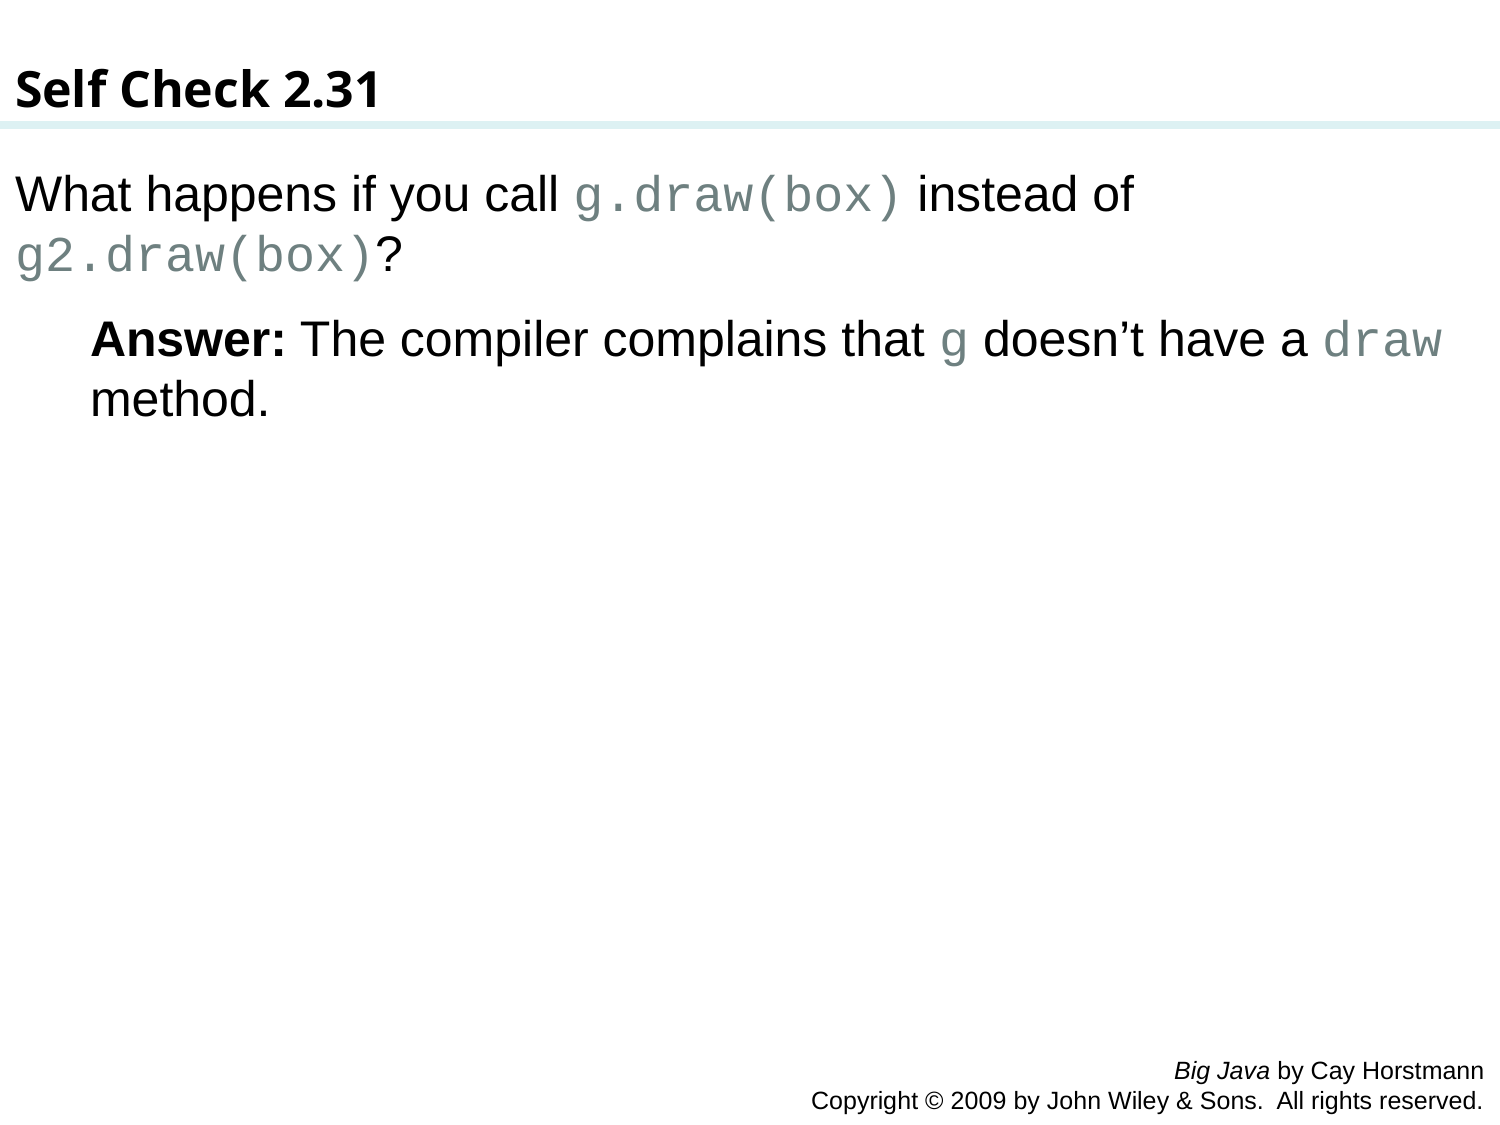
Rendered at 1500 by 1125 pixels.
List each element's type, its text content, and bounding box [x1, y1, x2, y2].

text_box Self Check 2.31 [0, 49, 1150, 125]
text_box What happens if you call g.draw(box) instead of g2.draw(box)? Answer: The compiler complains that g doesn’t have a draw method. [0, 149, 1500, 438]
